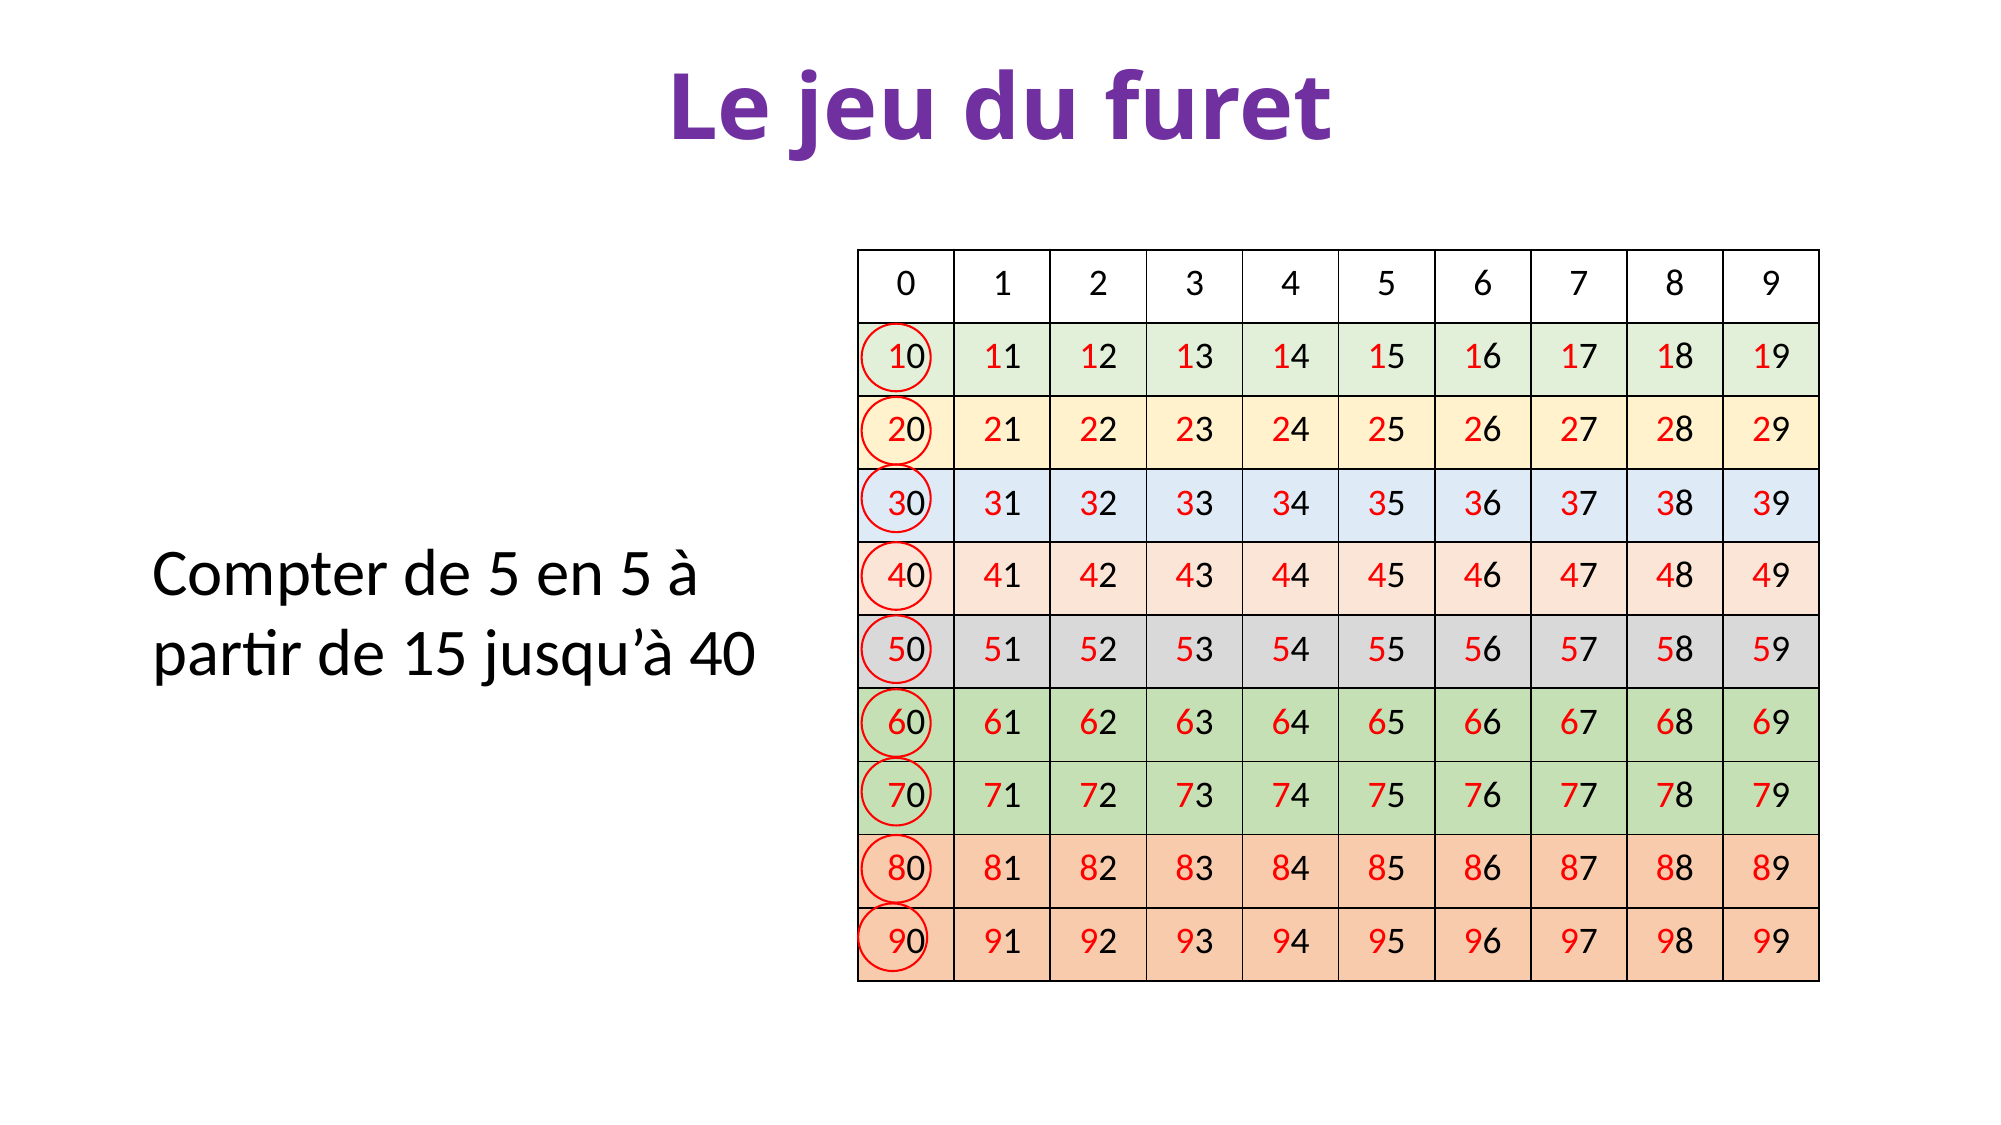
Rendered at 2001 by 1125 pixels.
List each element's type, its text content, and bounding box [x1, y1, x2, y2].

table_cell 98 [1628, 909, 1722, 980]
table_cell 30 [859, 470, 953, 541]
table_cell 57 [1532, 616, 1626, 687]
text_box [857, 902, 929, 973]
table_cell 48 [1628, 543, 1722, 614]
table_header 5 [1339, 251, 1434, 322]
table_cell 44 [1243, 543, 1338, 614]
table_cell 58 [1628, 616, 1722, 687]
table_cell 91 [955, 909, 1049, 980]
table_cell 86 [1436, 835, 1530, 907]
text_box [860, 756, 932, 827]
table_cell 71 [955, 762, 1049, 834]
text_box [860, 541, 932, 611]
table_cell 49 [1724, 543, 1818, 614]
table_cell 78 [1628, 762, 1722, 834]
table_cell 77 [1532, 762, 1626, 834]
text_box [860, 322, 932, 393]
table_cell 15 [1339, 324, 1434, 395]
table_cell 51 [955, 616, 1049, 687]
table_cell 99 [1724, 909, 1818, 980]
text_box [860, 614, 932, 685]
table_cell 19 [1724, 324, 1818, 395]
table_cell 62 [1051, 689, 1146, 761]
table_cell 22 [1051, 397, 1146, 468]
table_cell 35 [1339, 470, 1434, 541]
table_cell 92 [1051, 909, 1146, 980]
table_cell 59 [1724, 616, 1818, 687]
table_cell 87 [1532, 835, 1626, 907]
table_cell 88 [1628, 835, 1722, 907]
table_cell 10 [859, 324, 953, 395]
table_cell 93 [1147, 909, 1242, 980]
table_cell 46 [1436, 543, 1530, 614]
table_cell 89 [1724, 835, 1818, 907]
table_cell 82 [1051, 835, 1146, 907]
table_cell 74 [1243, 762, 1338, 834]
table_cell 29 [1724, 397, 1818, 468]
table_cell 72 [1051, 762, 1146, 834]
table_cell 21 [955, 397, 1049, 468]
table_cell 18 [1628, 324, 1722, 395]
table_cell 12 [1051, 324, 1146, 395]
table_cell 33 [1147, 470, 1242, 541]
text_box [860, 688, 932, 757]
table_cell 85 [1339, 835, 1434, 907]
table_header 8 [1628, 251, 1722, 322]
table_cell 27 [1532, 397, 1626, 468]
table_cell 68 [1628, 689, 1722, 761]
table_cell 94 [1243, 909, 1338, 980]
text_box [860, 395, 932, 464]
table_cell 50 [859, 616, 953, 687]
table_header 7 [1532, 251, 1626, 322]
table_cell 13 [1147, 324, 1242, 395]
table_cell 64 [1243, 689, 1338, 761]
table_cell 54 [1243, 616, 1338, 687]
table_cell 47 [1532, 543, 1626, 614]
table_cell 84 [1243, 835, 1338, 907]
table_cell 63 [1147, 689, 1242, 761]
table_cell 81 [955, 835, 1049, 907]
table_cell 42 [1051, 543, 1146, 614]
table_cell 53 [1147, 616, 1242, 687]
table_cell 60 [906, 689, 953, 761]
table_cell 41 [955, 543, 1049, 614]
table_header 4 [1243, 251, 1338, 322]
table_cell 16 [1436, 324, 1530, 395]
table_header 2 [1051, 251, 1146, 322]
table_cell 37 [1532, 470, 1626, 541]
table_cell 38 [1628, 470, 1722, 541]
table_cell 14 [1243, 324, 1338, 395]
table_cell 25 [1339, 397, 1434, 468]
table_cell 40 [859, 543, 953, 614]
table_cell 28 [1628, 397, 1722, 468]
table_cell 55 [1339, 616, 1434, 687]
table_cell 17 [1532, 324, 1626, 395]
table_cell 31 [955, 470, 1049, 541]
table_cell 26 [1436, 397, 1530, 468]
table_cell 80 [904, 835, 953, 907]
table_cell 76 [1436, 762, 1530, 834]
table_cell 79 [1724, 762, 1818, 834]
table_cell 43 [1147, 543, 1242, 614]
table_cell 83 [1147, 835, 1242, 907]
table_header 3 [1147, 251, 1242, 322]
table_cell 34 [1243, 470, 1338, 541]
table_cell 20 [907, 397, 953, 468]
table_cell 61 [955, 689, 1049, 761]
table_cell 96 [1436, 909, 1530, 980]
table_cell 45 [1339, 543, 1434, 614]
table_cell 20 [859, 397, 885, 468]
table_cell 69 [1724, 689, 1818, 761]
table_cell 23 [1147, 397, 1242, 468]
table_cell 75 [1339, 762, 1434, 834]
table_cell 65 [1339, 689, 1434, 761]
table_cell 36 [1436, 470, 1530, 541]
table_cell 70 [859, 762, 953, 834]
table_cell 24 [1243, 397, 1338, 468]
table_cell 80 [859, 835, 885, 907]
table_cell 97 [1532, 909, 1626, 980]
table_cell 67 [1532, 689, 1626, 761]
table_cell 39 [1724, 470, 1818, 541]
table_header 6 [1436, 251, 1530, 322]
table_header 9 [1724, 251, 1818, 322]
table_cell 95 [1339, 909, 1434, 980]
text_box [860, 833, 932, 903]
text_box Compter de 5 en 5 à partir de 15 jusqu’à 40 [137, 521, 832, 697]
table_cell 66 [1436, 689, 1530, 761]
table_cell 32 [1051, 470, 1146, 541]
text_box [860, 463, 932, 534]
table_cell 56 [1436, 616, 1530, 687]
table_cell 60 [859, 689, 886, 761]
table_header 1 [955, 251, 1049, 322]
table_cell 52 [1051, 616, 1146, 687]
table_cell 73 [1147, 762, 1242, 834]
title Le jeu du furet [137, 0, 1863, 219]
table_cell 11 [955, 324, 1049, 395]
table_cell 90 [859, 909, 953, 980]
table_header 0 [859, 251, 953, 322]
